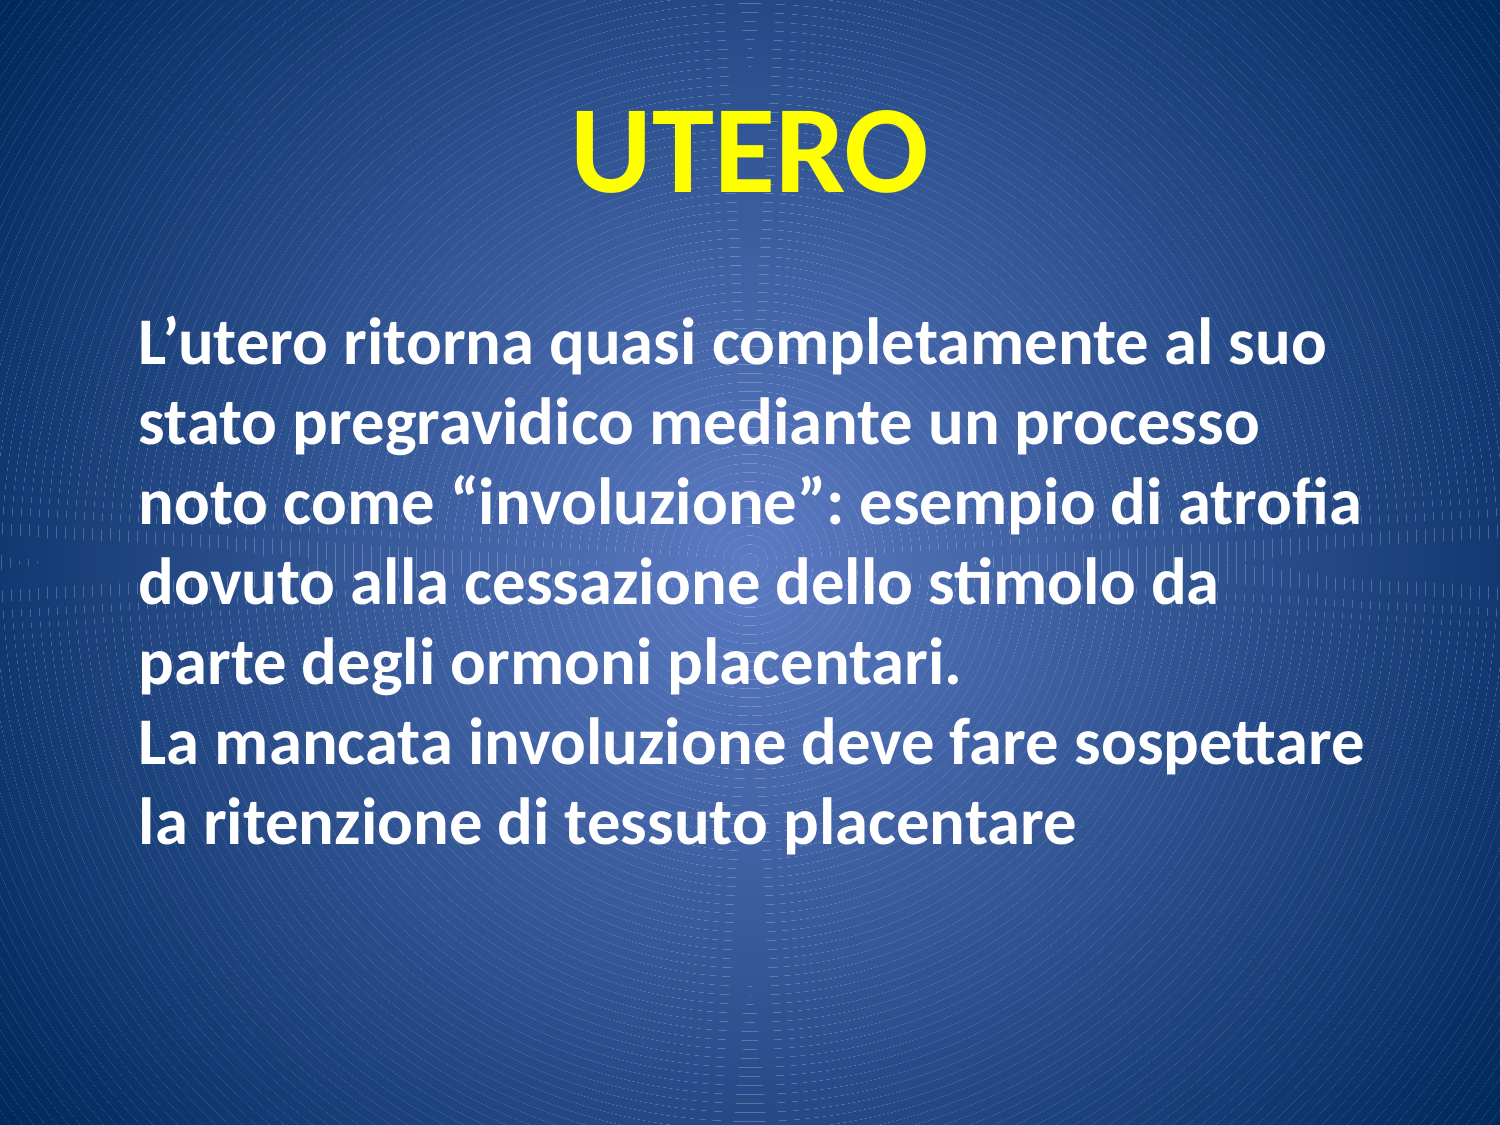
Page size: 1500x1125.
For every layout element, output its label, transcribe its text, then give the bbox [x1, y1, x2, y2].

text_box UTERO [0, 59, 1500, 225]
text_box L’utero ritorna quasi completamente al suo stato pregravidico mediante un processo noto come “involuzione”: esempio di atrofia dovuto alla cessazione dello stimolo da parte degli ormoni placentari. La mancata involuzione deve fare sospettare la ritenzione di tessuto placentare [123, 290, 1388, 866]
